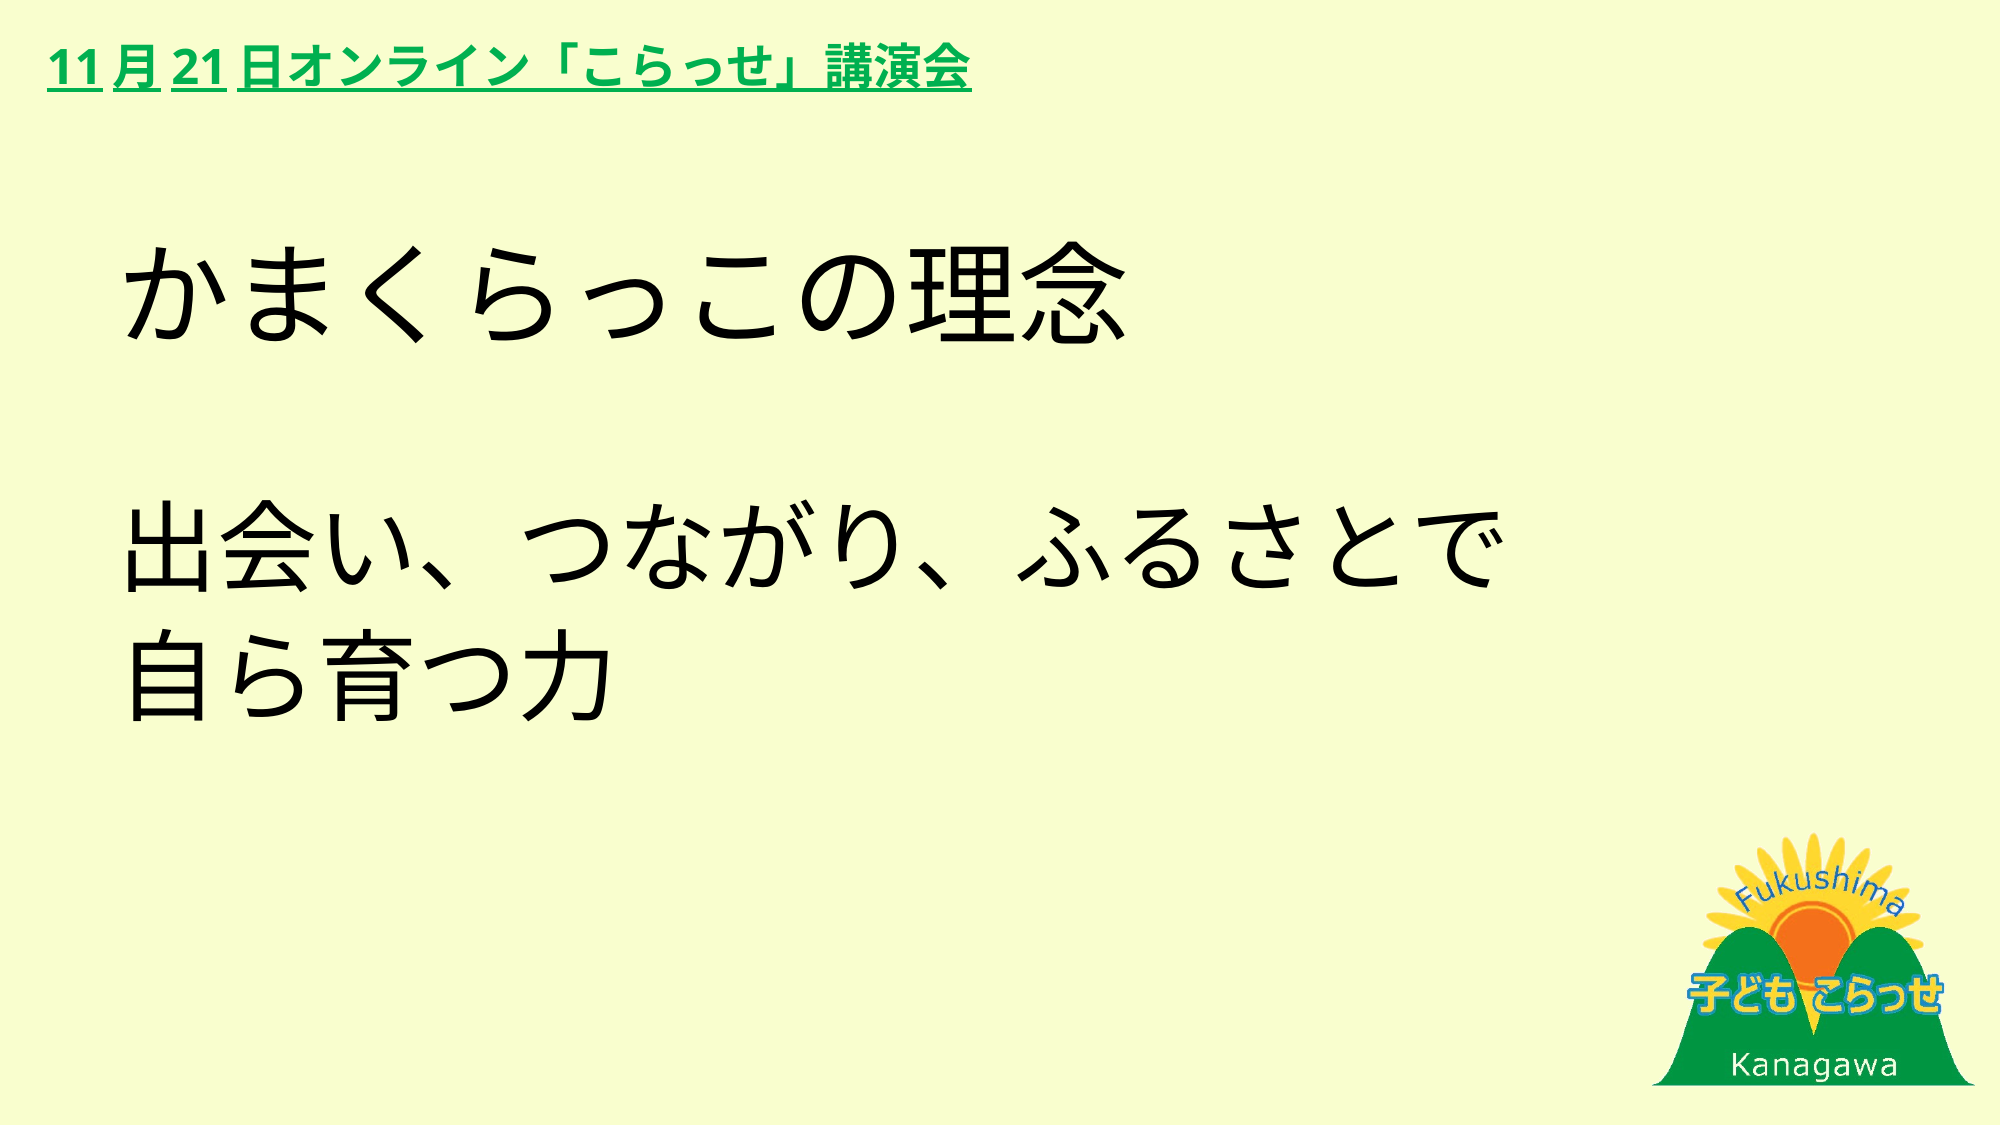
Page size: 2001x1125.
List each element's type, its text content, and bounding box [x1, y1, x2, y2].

list 出会い、つながり、ふるさとで 自ら育つ力 [102, 400, 1828, 809]
title かまくらっこの理念 [102, 191, 1828, 400]
text_box 11月21日オンライン「こらっせ」講演会 [31, 15, 1091, 121]
picture [1652, 831, 1975, 1087]
